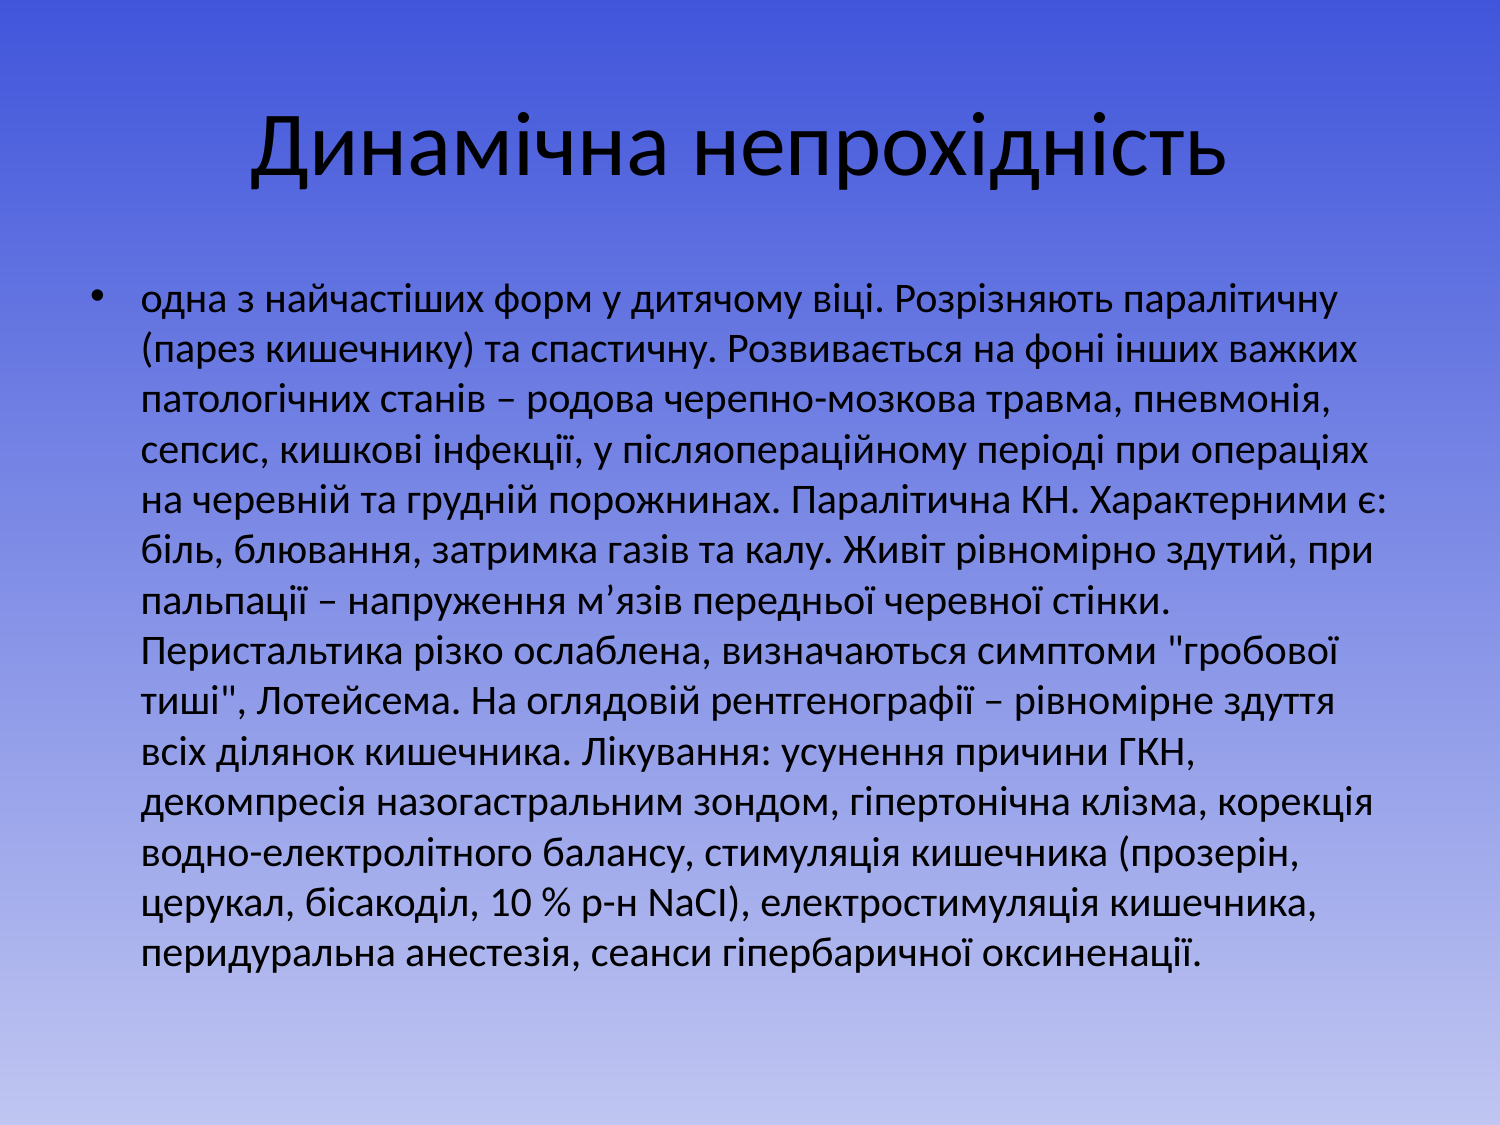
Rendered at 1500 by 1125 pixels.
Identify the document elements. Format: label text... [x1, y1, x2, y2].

title Динамічна непрохідність [75, 45, 1425, 233]
list одна з найчастіших форм у дитячому віці. Розрізняють паралітичну (парез кишечнику) та спастичну. Розвивається на фоні інших важких патологічних станів – родова черепно-мозкова травма, пневмонія, сепсис, кишкові інфекції, у післяопераційному періоді при операціях на черевній та грудній порожнинах. Паралітична КН. Характерними є: біль, блювання, затримка газів та калу. Живіт рівномірно здутий, при пальпації – напруження м’язів передньої черевної стінки. Перистальтика різко ослаблена, визначаються симптоми "гробової тиші", Лотейсема. На оглядовій рентгенографії – рівномірне здуття всіх ділянок кишечника. Лікування: усунення причини ГКН, декомпресія назогастральним зондом, гіпертонічна клізма, корекція водно-електролітного балансу, стимуляція кишечника (прозерін, церукал, бісакоділ, 10 % р-н NaCI), електростимуляція кишечника, перидуральна анестезія, сеанси гіпербаричної оксиненації. [75, 262, 1425, 1005]
